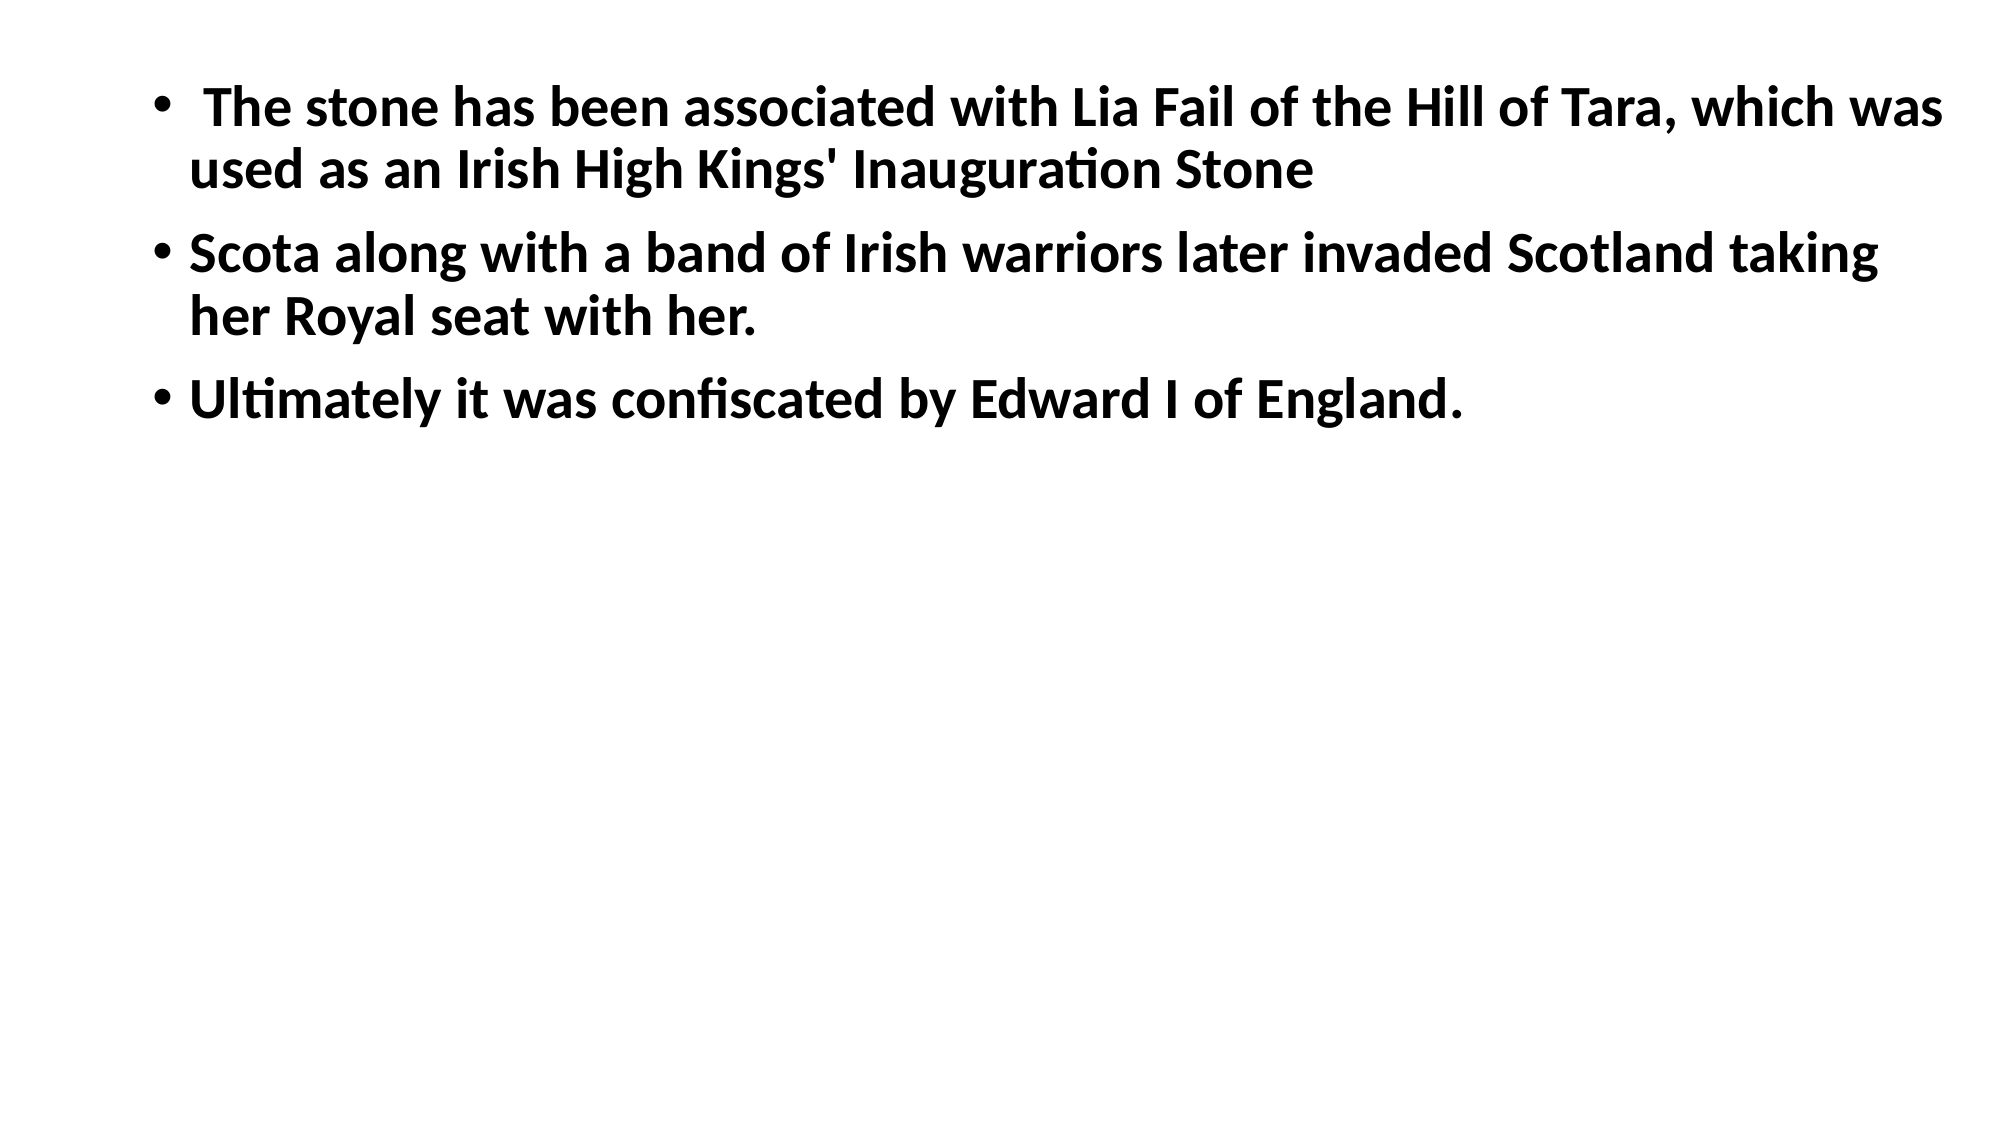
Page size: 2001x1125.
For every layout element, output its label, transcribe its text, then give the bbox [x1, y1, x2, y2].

list The stone has been associated with Lia Fail of the Hill of Tara, which was used as an Irish High Kings' Inauguration Stone Scota along with a band of Irish warriors later invaded Scotland taking her Royal seat with her. Ultimately it was confiscated by Edward I of England. [137, 68, 1979, 866]
